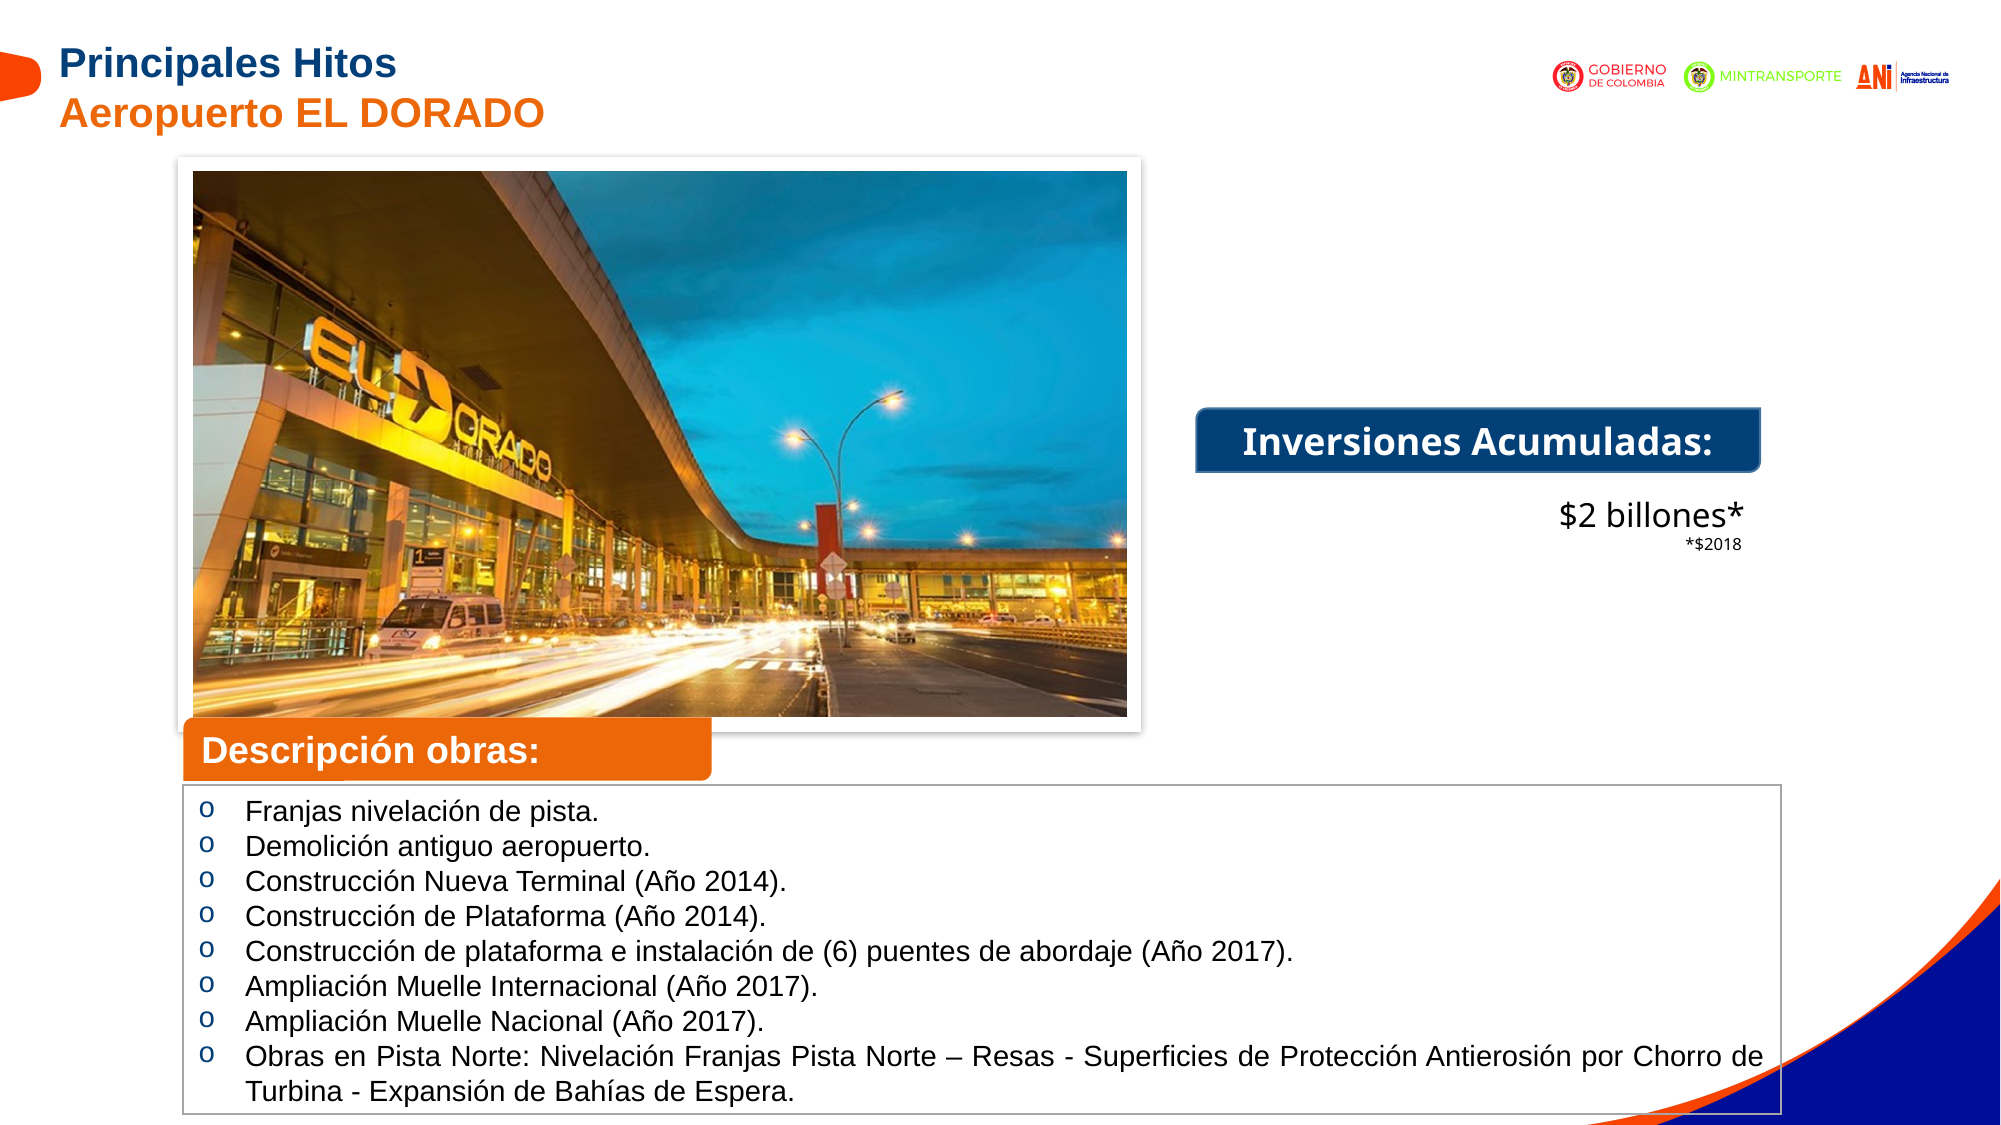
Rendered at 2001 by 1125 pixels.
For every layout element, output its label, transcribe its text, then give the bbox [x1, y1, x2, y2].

text_box Principales Hitos Aeropuerto EL DORADO [44, 28, 1140, 144]
picture [0, 0, 2001, 1125]
text_box Franjas nivelación de pista. Demolición antiguo aeropuerto. Construcción Nueva Terminal (Año 2014). Construcción de Plataforma (Año 2014). Construcción de plataforma e instalación de (6) puentes de abordaje (Año 2017). Ampliación Muelle Internacional (Año 2017). Ampliación Muelle Nacional (Año 2017). Obras en Pista Norte: Nivelación Franjas Pista Norte – Resas - Superficies de Protección Antierosión por Chorro de Turbina - Expansión de Bahías de Espera. [182, 784, 1782, 1115]
text_box $2 billones* *$2018 [1544, 486, 1807, 562]
text_box Descripción obras: [182, 716, 713, 782]
text_box Inversiones Acumuladas: [1195, 407, 1762, 473]
